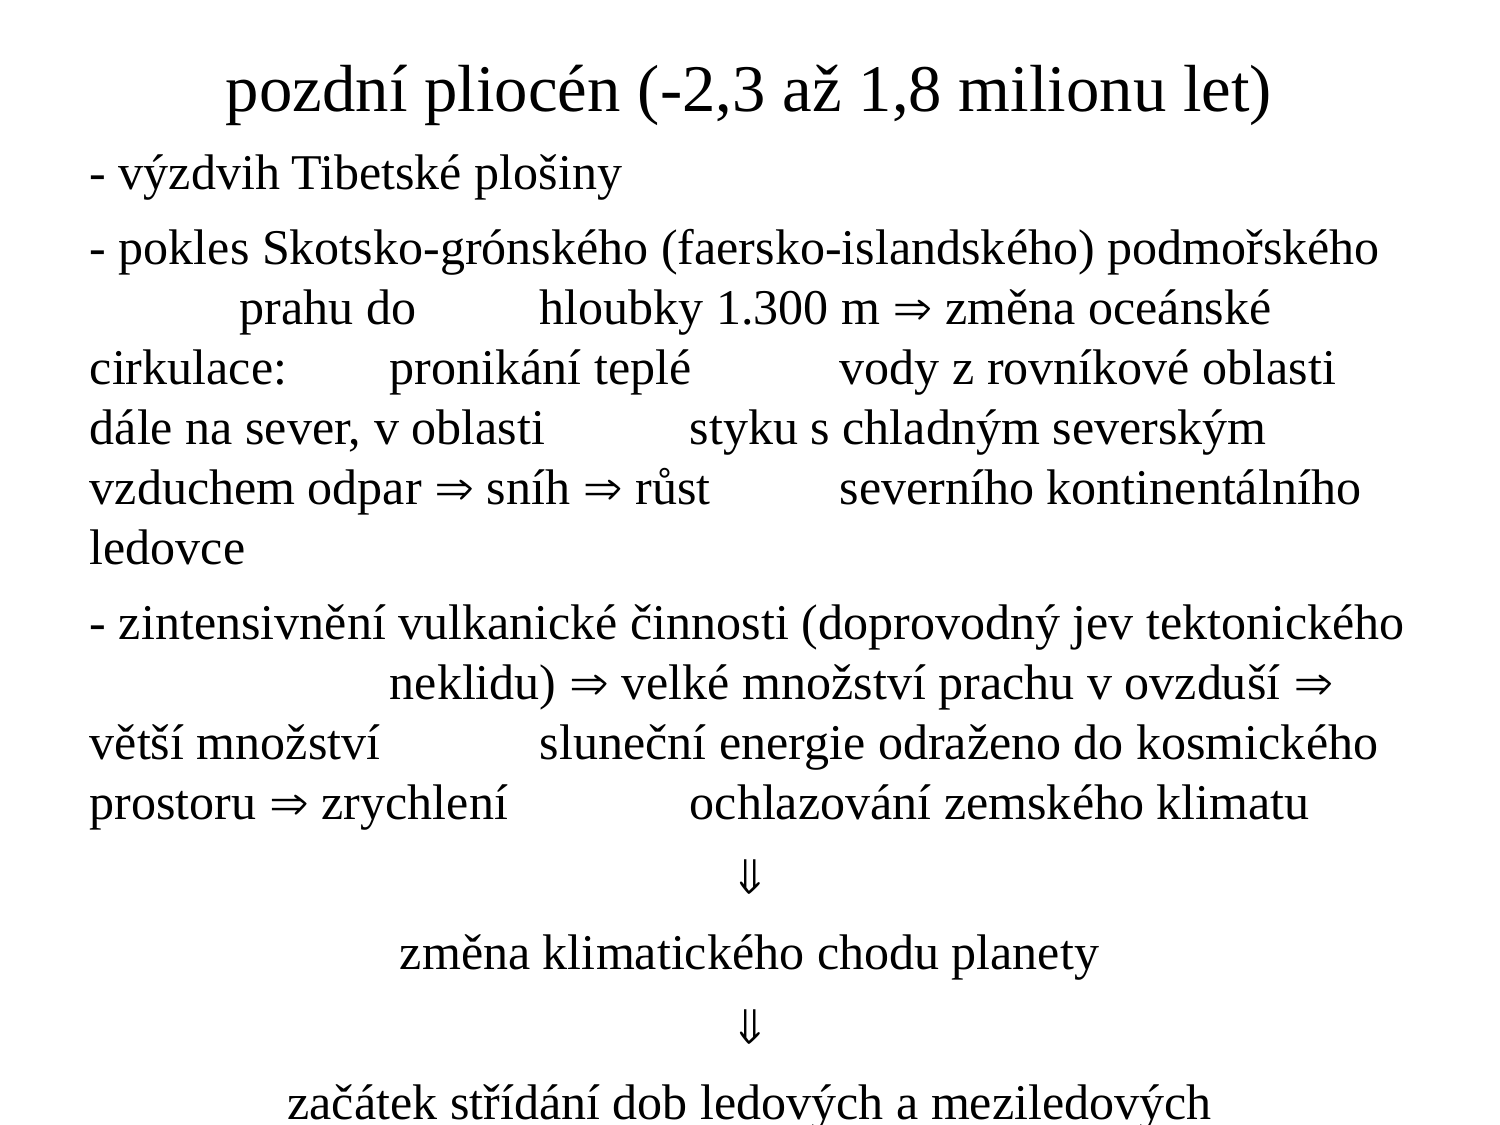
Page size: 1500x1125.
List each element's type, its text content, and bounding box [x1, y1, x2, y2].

text_box pozdní pliocén (-2,3 až 1,8 milionu let) - výzdvih Tibetské plošiny - pokles Skotsko-grónského (faersko-islandského) podmořského prahu do hloubky 1.300 m  změna oceánské cirkulace: pronikání teplé vody z rovníkové oblasti dále na sever, v oblasti styku s chladným severským vzduchem odpar  sníh  růst severního kontinentálního ledovce - zintensivnění vulkanické činnosti (doprovodný jev tektonického neklidu)  velké množství prachu v ovzduší  větší množství sluneční energie odraženo do kosmického prostoru  zrychlení ochlazování zemského klimatu  změna klimatického chodu planety  začátek střídání dob ledových a meziledových [74, 37, 1425, 1125]
